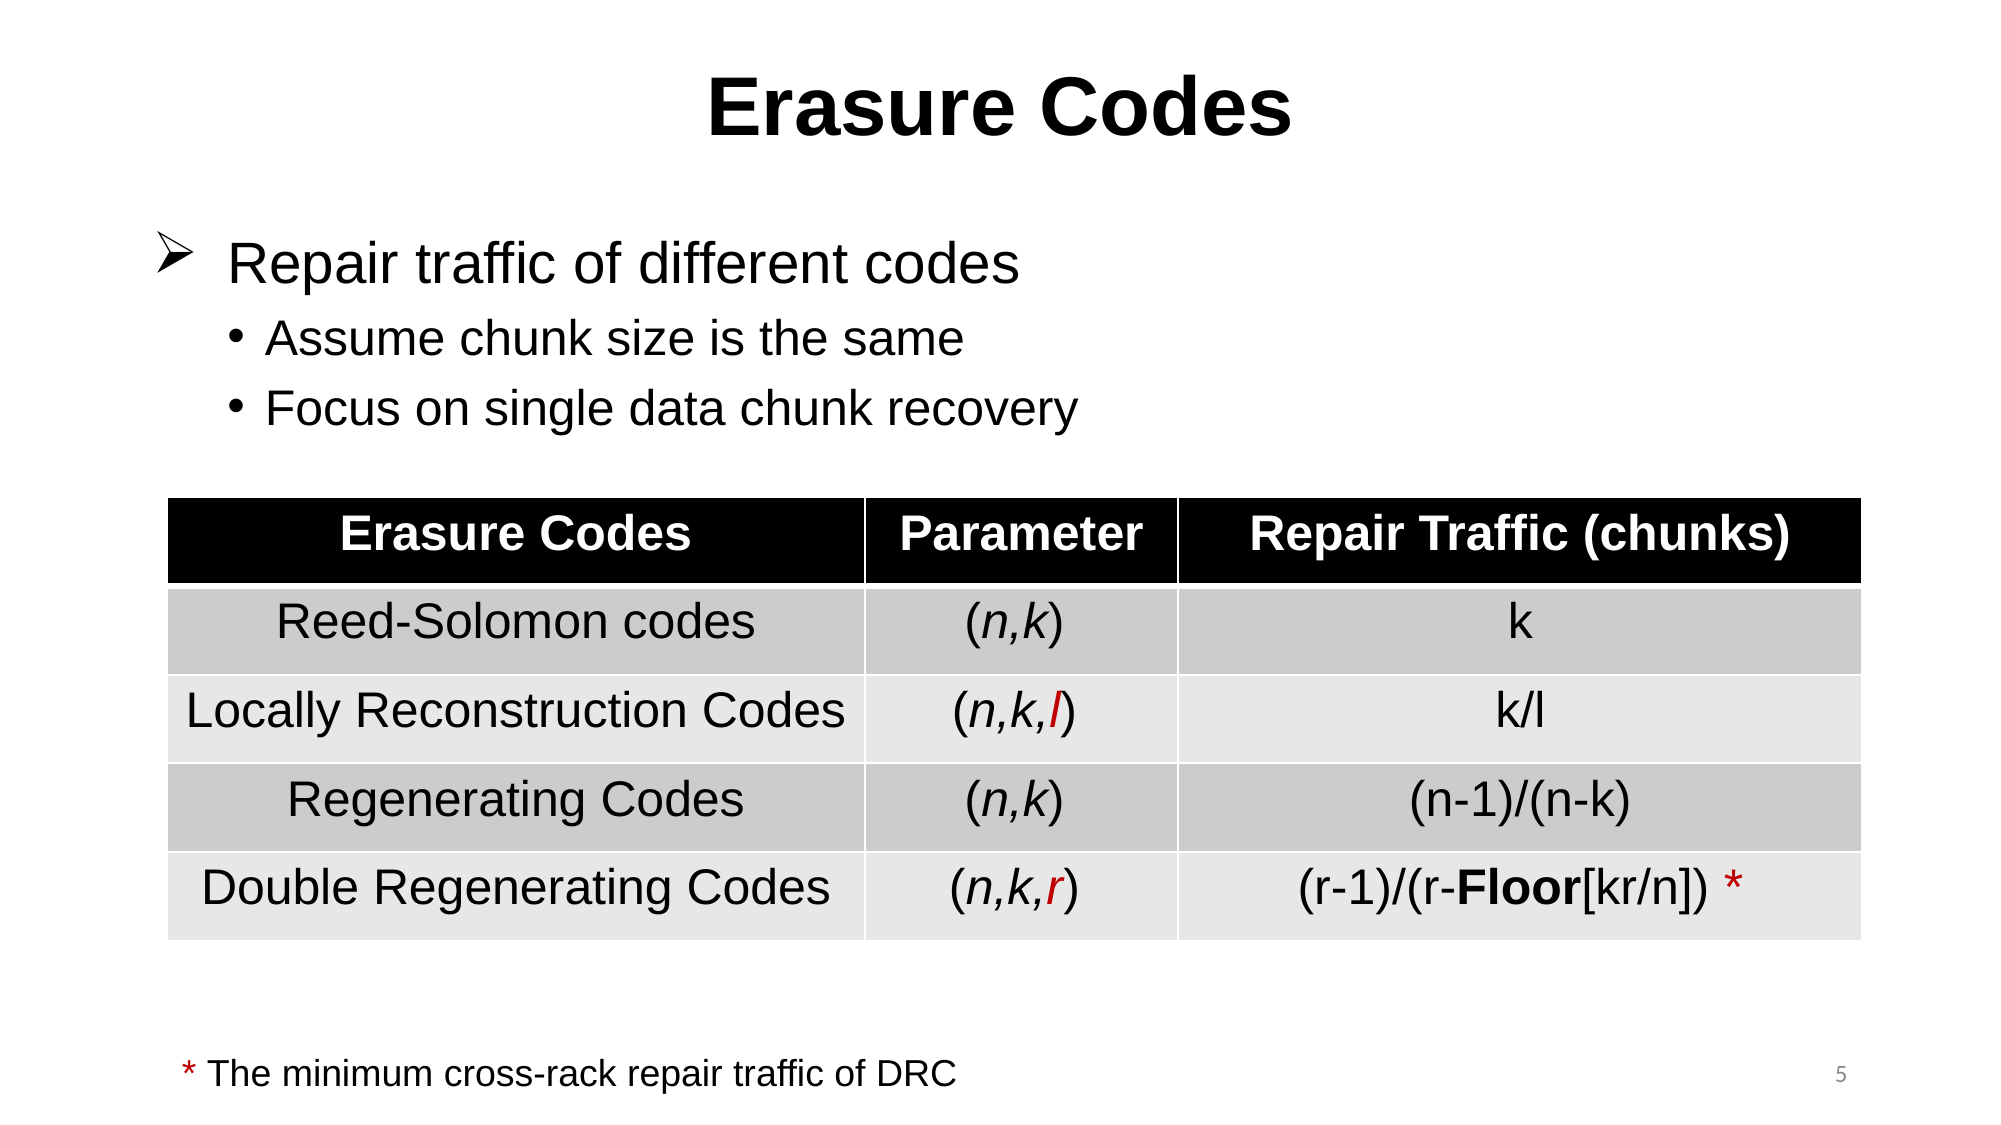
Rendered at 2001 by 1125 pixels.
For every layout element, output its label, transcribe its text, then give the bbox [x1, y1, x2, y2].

table_cell (r-1)/(r-Floor[kr/n]) * [1179, 853, 1861, 940]
table_cell Double Regenerating Codes [168, 853, 864, 940]
table_cell (n,k,r) [866, 853, 1177, 940]
slide_number 5 [1412, 1042, 1863, 1103]
list Repair traffic of different codes Assume chunk size is the same Focus on single data chunk recovery [137, 217, 1863, 1043]
table_cell Locally Reconstruction Codes [168, 676, 864, 762]
table_cell (n,k) [866, 764, 1177, 851]
table_cell k/l [1179, 676, 1861, 762]
table_header Erasure Codes [168, 498, 864, 583]
table_cell (n,k,l) [866, 676, 1177, 762]
table_header Parameter [866, 498, 1177, 583]
text_box * The minimum cross-rack repair traffic of DRC [167, 1041, 1033, 1102]
table_cell (n,k) [866, 589, 1177, 674]
table_cell Regenerating Codes [168, 764, 864, 851]
table_cell Reed-Solomon codes [168, 589, 864, 674]
table_cell k [1179, 589, 1861, 674]
table_cell (n-1)/(n-k) [1179, 764, 1861, 851]
title Erasure Codes [137, 0, 1863, 217]
table_header Repair Traffic (chunks) [1179, 498, 1861, 583]
